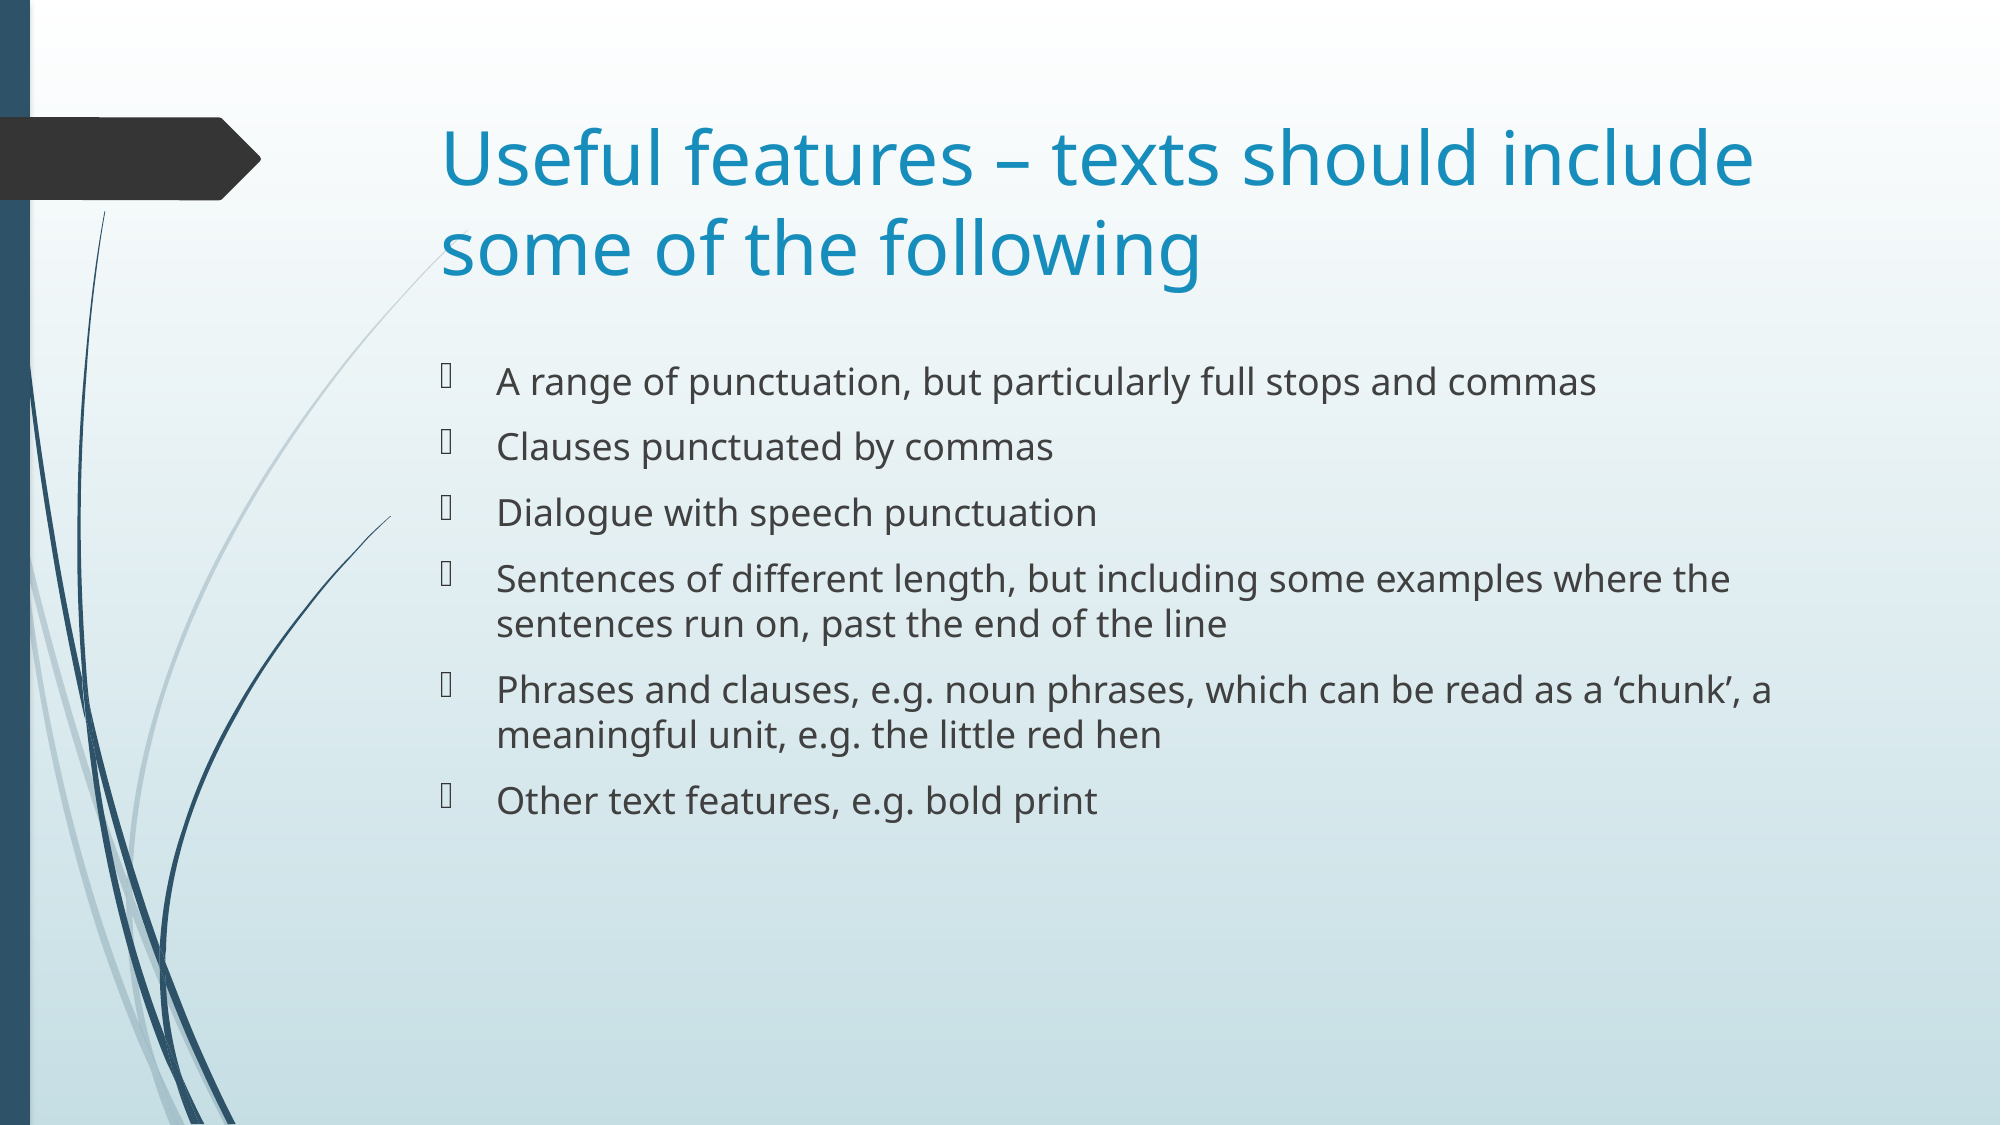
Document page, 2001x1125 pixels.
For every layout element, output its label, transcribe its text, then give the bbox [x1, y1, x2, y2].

list A range of punctuation, but particularly full stops and commas Clauses punctuated by commas Dialogue with speech punctuation Sentences of different length, but including some examples where the sentences run on, past the end of the line Phrases and clauses, e.g. noun phrases, which can be read as a ‘chunk’, a meaningful unit, e.g. the little red hen Other text features, e.g. bold print [424, 350, 1888, 970]
title Useful features – texts should include some of the following [425, 102, 1888, 313]
